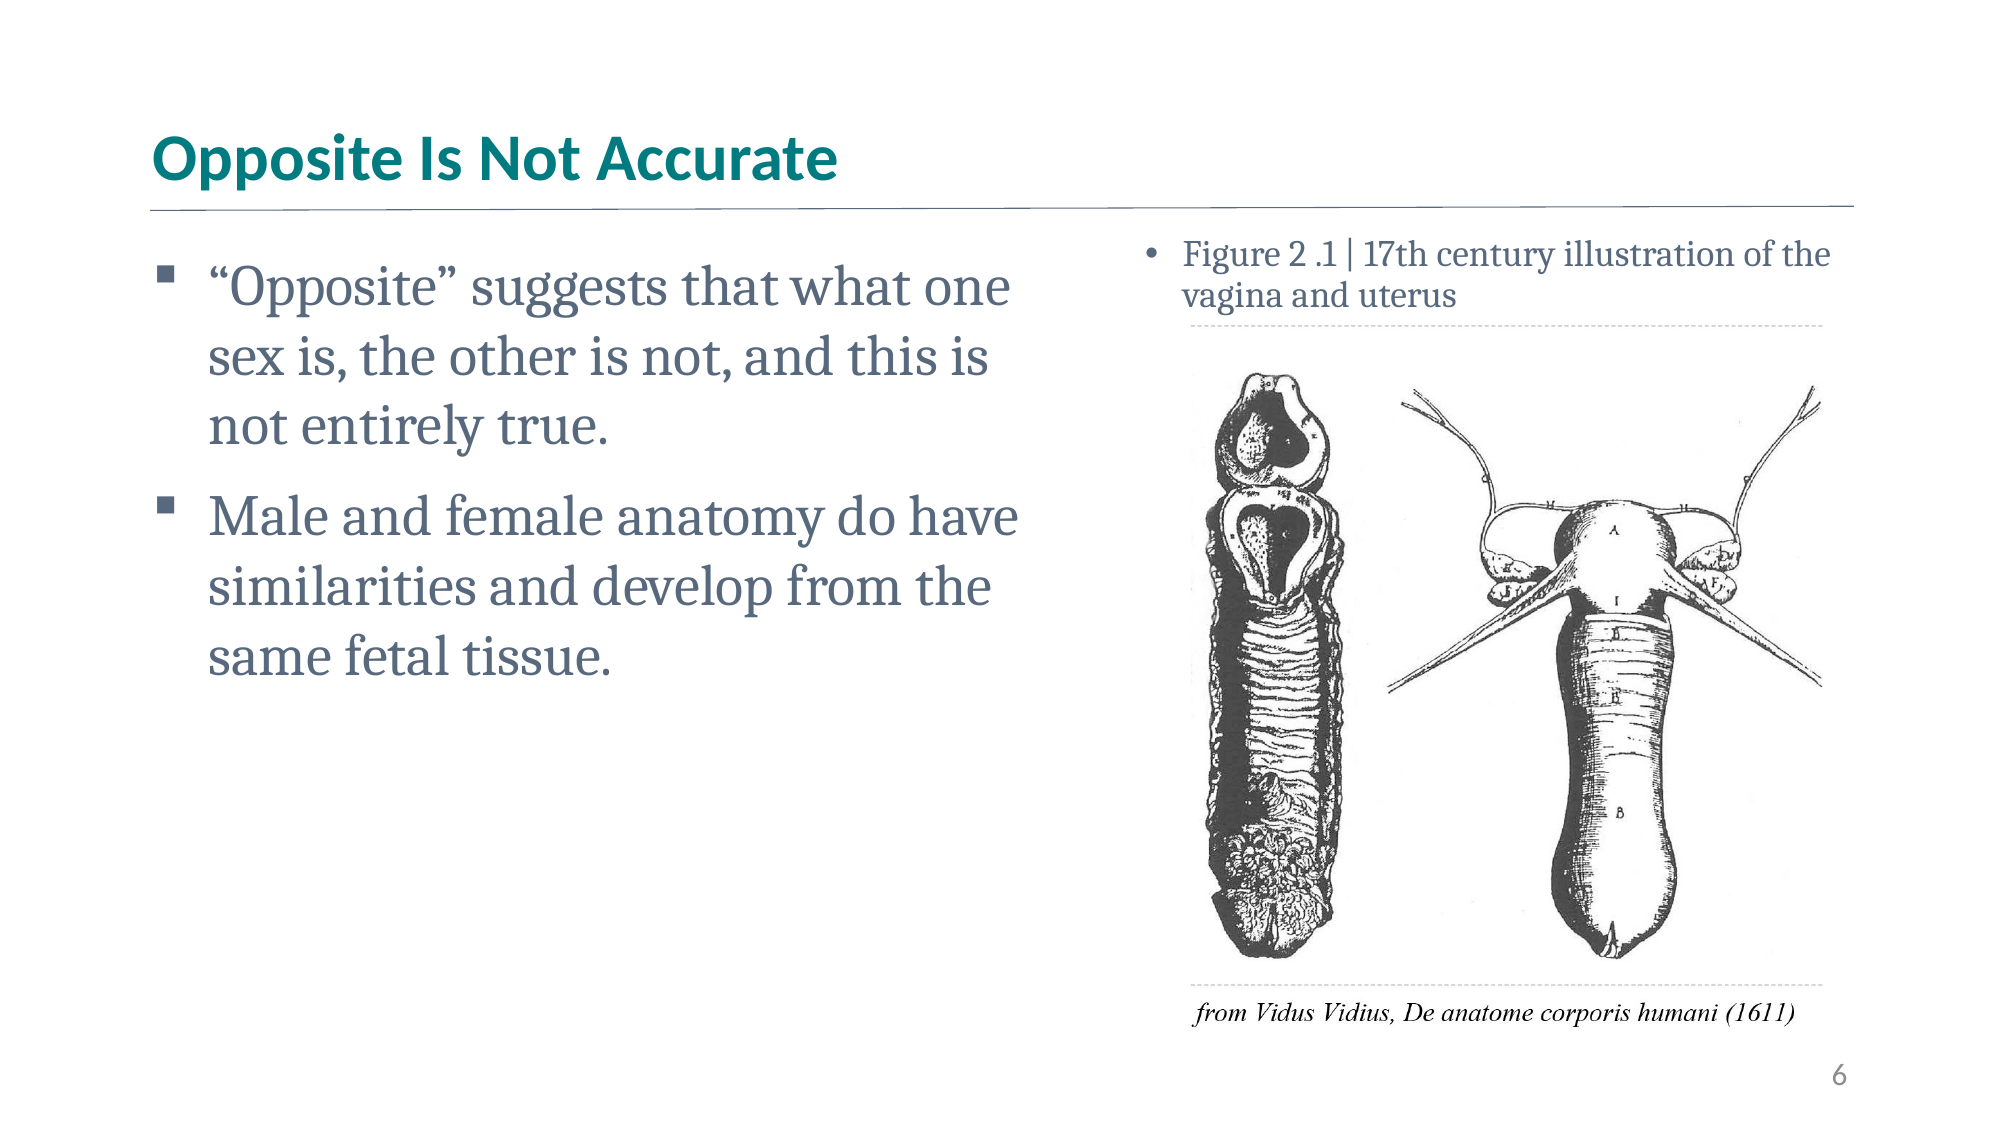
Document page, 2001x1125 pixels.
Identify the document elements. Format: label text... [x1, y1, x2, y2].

list “Opposite” suggests that what one sex is, the other is not, and this is not entirely true. Male and female anatomy do have similarities and develop from the same fetal tissue. [137, 239, 1088, 1021]
title Opposite Is Not Accurate [137, 107, 1863, 211]
list Figure 2 .1 | 17th century illustration of the vagina and uterus [1130, 226, 1869, 372]
picture [1189, 319, 1824, 1028]
slide_number 6 [1412, 1042, 1863, 1103]
